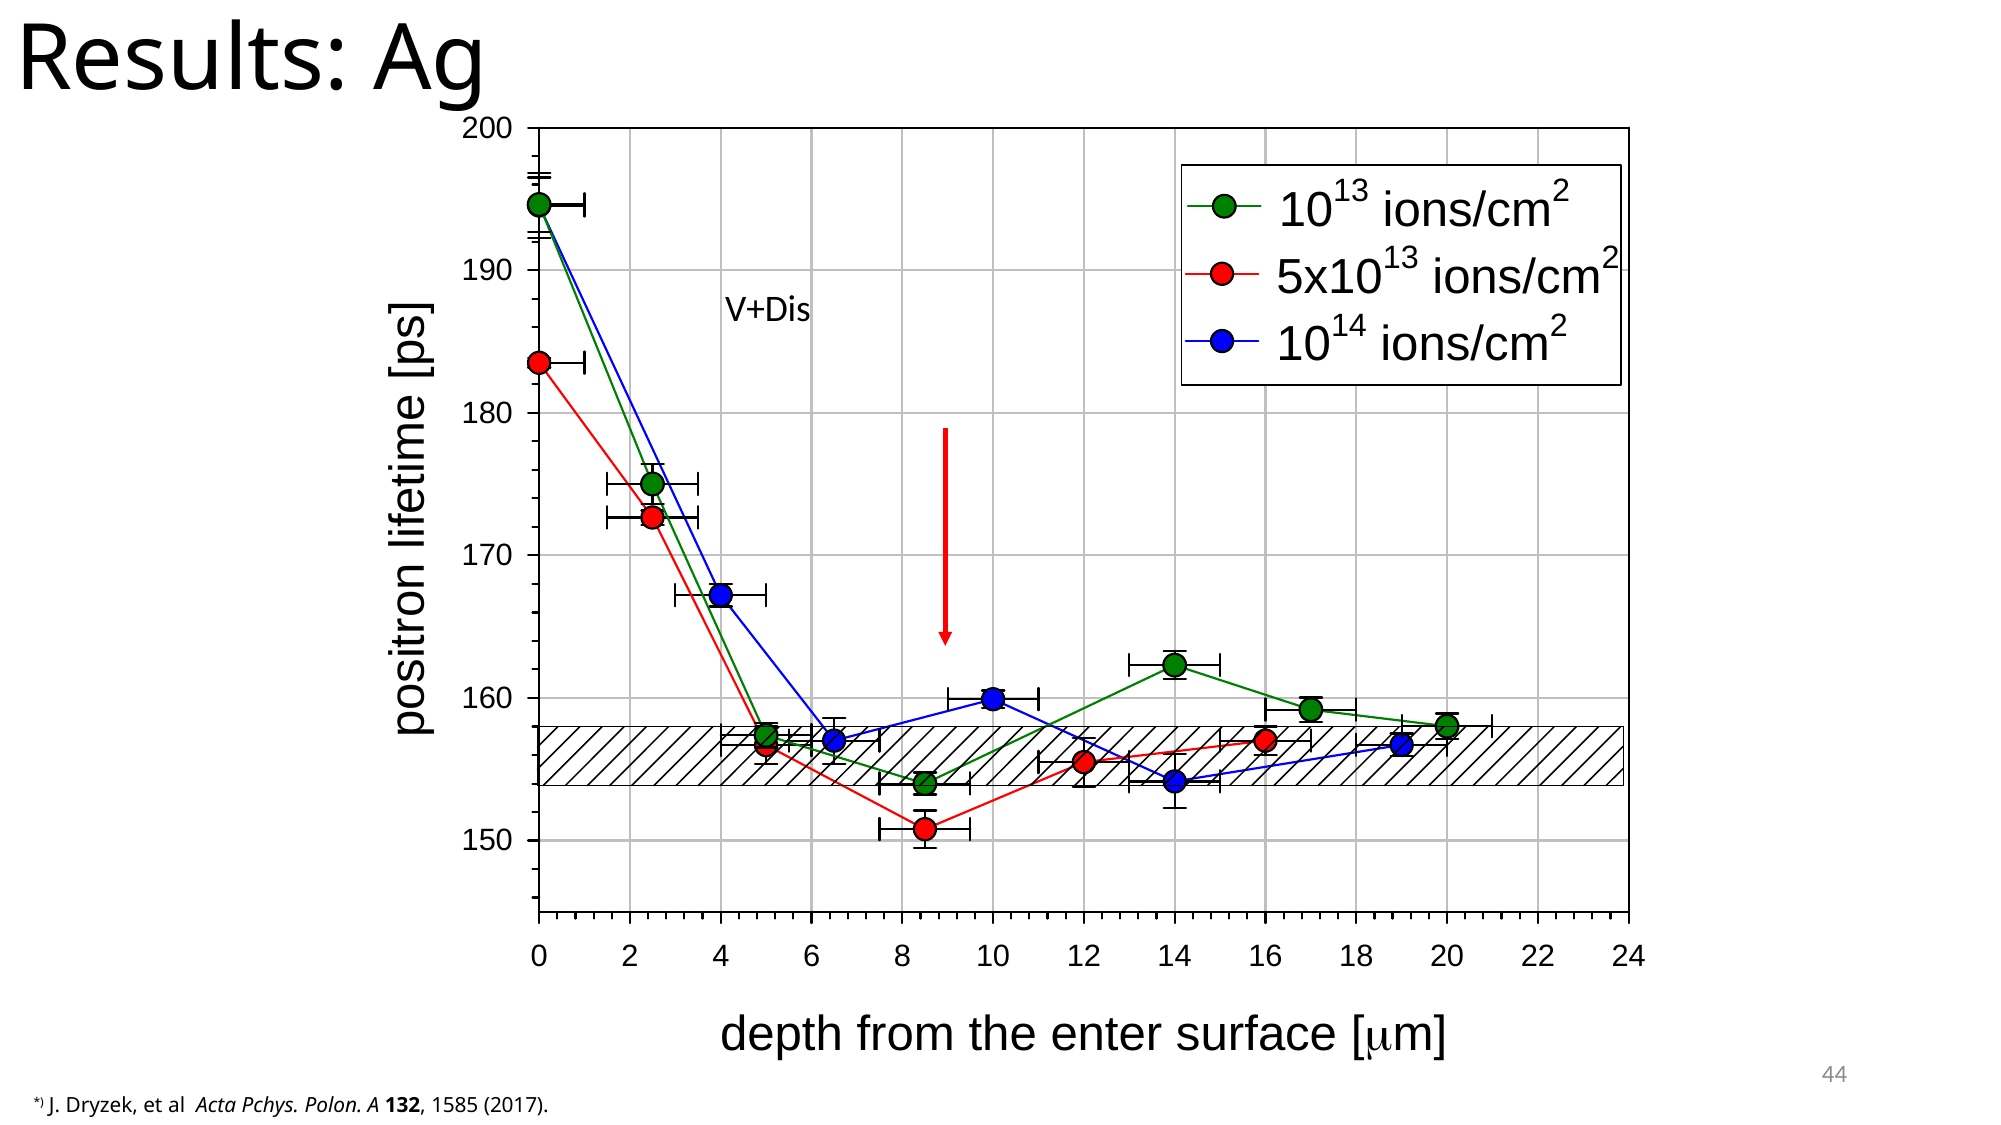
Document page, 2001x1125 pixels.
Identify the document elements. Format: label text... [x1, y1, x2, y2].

text_box *) J. Dryzek, et al Acta Pchys. Polon. A 132, 1585 (2017). [18, 1059, 1157, 1124]
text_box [367, 109, 1682, 1075]
slide_number 44 [1412, 1042, 1863, 1103]
title Results: Ag [0, 0, 1650, 126]
